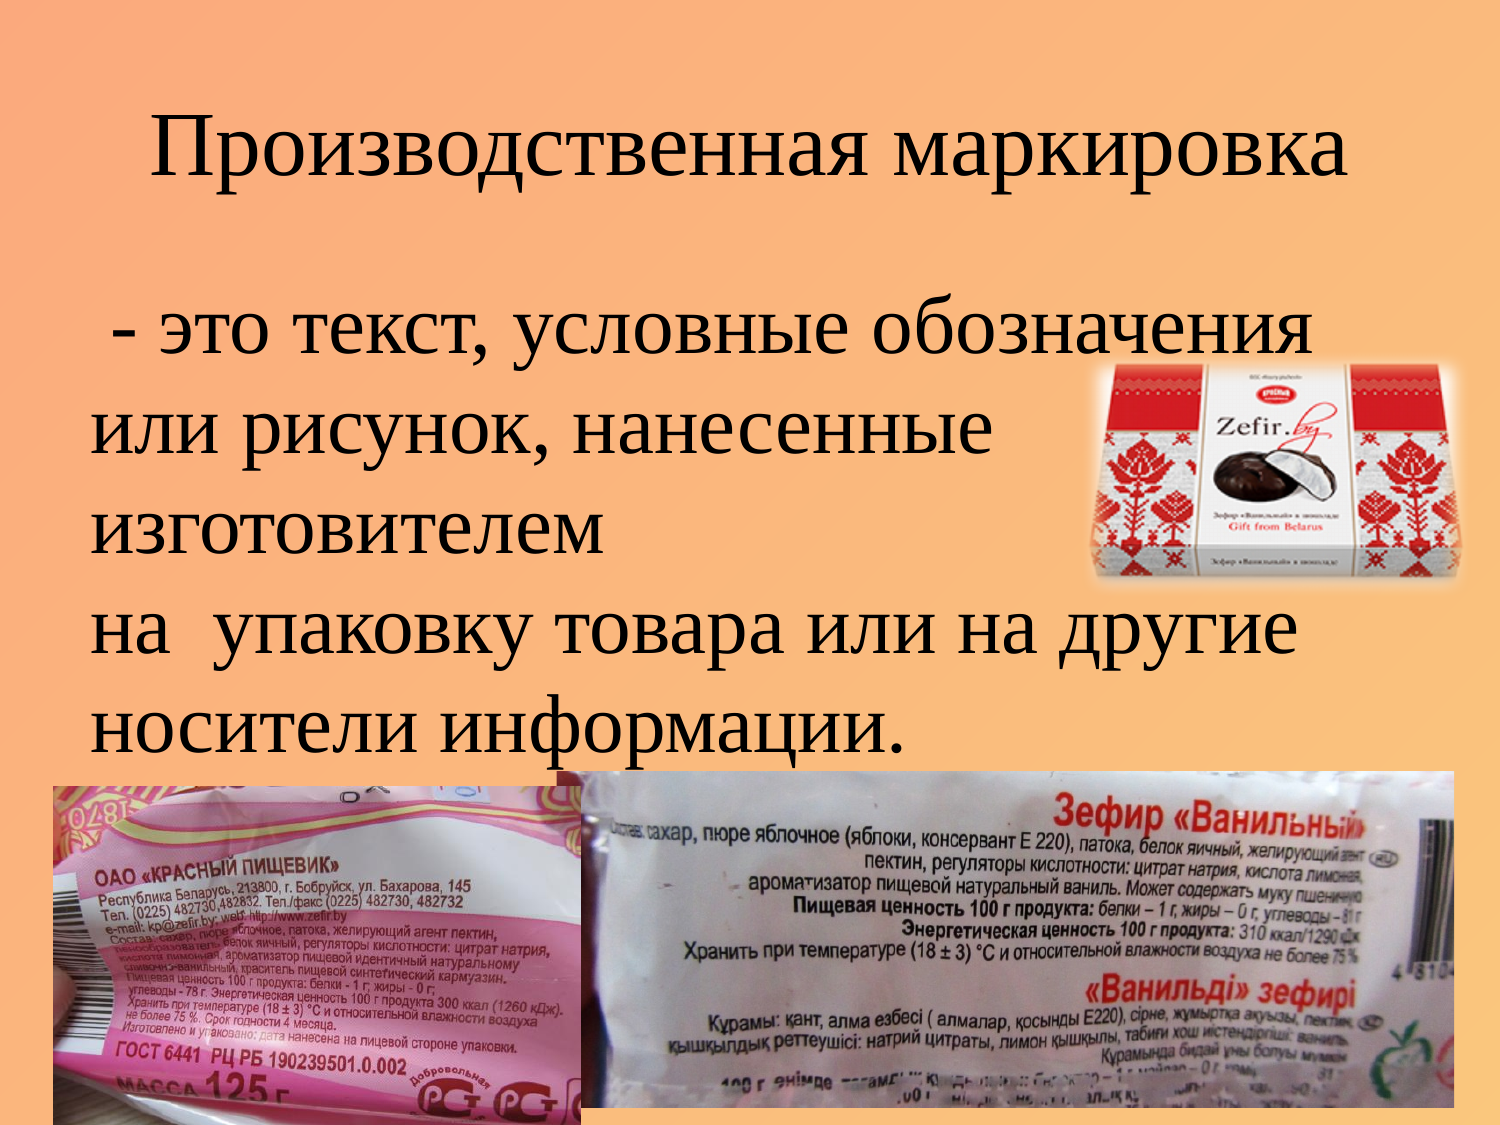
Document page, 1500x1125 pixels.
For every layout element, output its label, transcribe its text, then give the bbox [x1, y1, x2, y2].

picture [1080, 349, 1472, 599]
picture [52, 770, 1455, 1125]
title Производственная маркировка [75, 45, 1425, 233]
list - это текст, условные обозначения или рисунок, нанесенные изготовителем на упаковку товара или на другие носители информации. [75, 262, 1425, 785]
